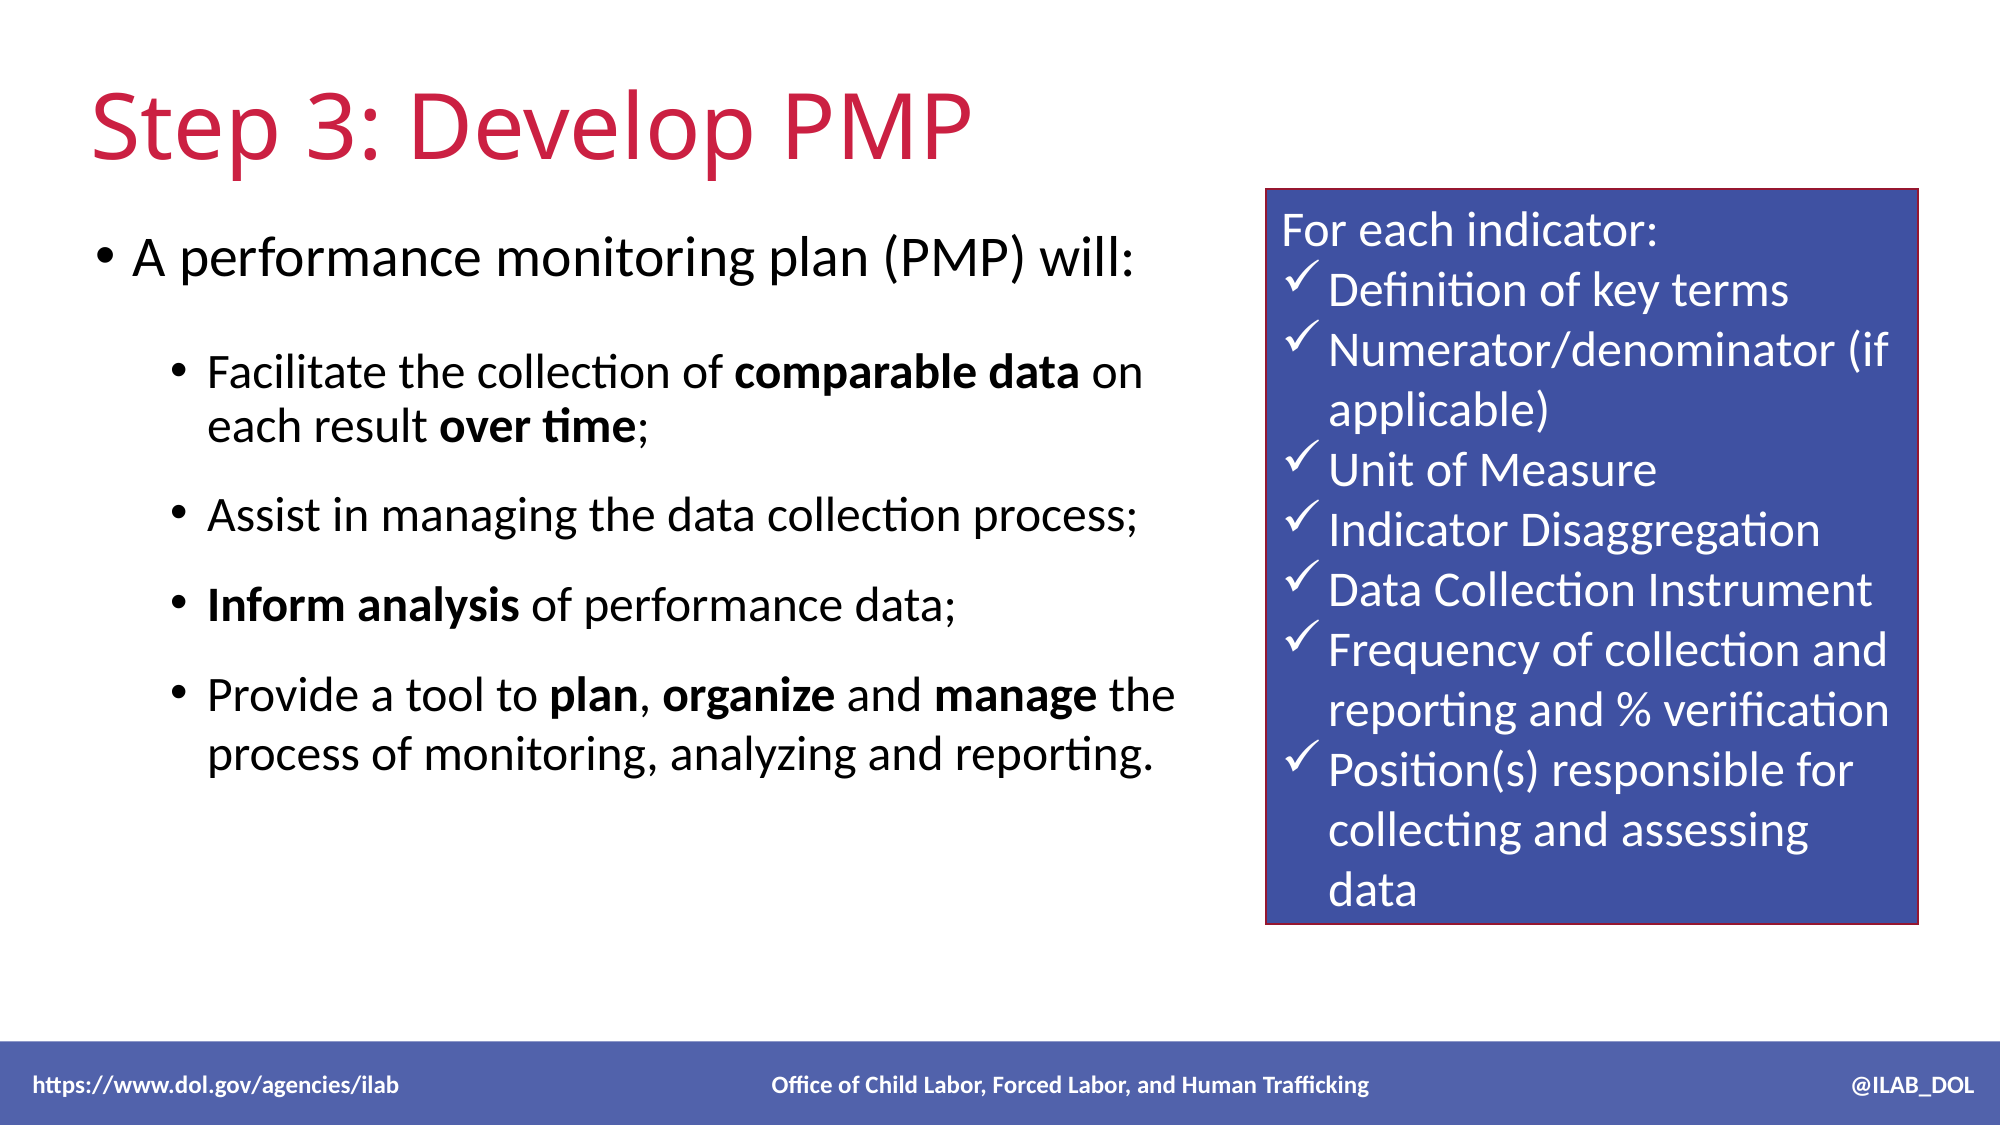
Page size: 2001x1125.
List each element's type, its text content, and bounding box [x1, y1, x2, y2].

list A performance monitoring plan (PMP) will: Facilitate the collection of comparable data on each result over time; Assist in managing the data collection process; Inform analysis of performance data; Provide a tool to plan, organize and manage the process of monitoring, analyzing and reporting. [80, 219, 1194, 943]
text_box For each indicator: Definition of key terms Numerator/denominator (if applicable) Unit of Measure Indicator Disaggregation Data Collection Instrument Frequency of collection and reporting and % verification Position(s) responsible for collecting and assessing data [1265, 188, 1919, 925]
title Step 3: Develop PMP [75, 38, 1667, 187]
footer https://www.dol.gov/agencies/ilab Office of Child Labor, Forced Labor, and Human Trafficking @ILAB_DOL [0, 1041, 2000, 1125]
